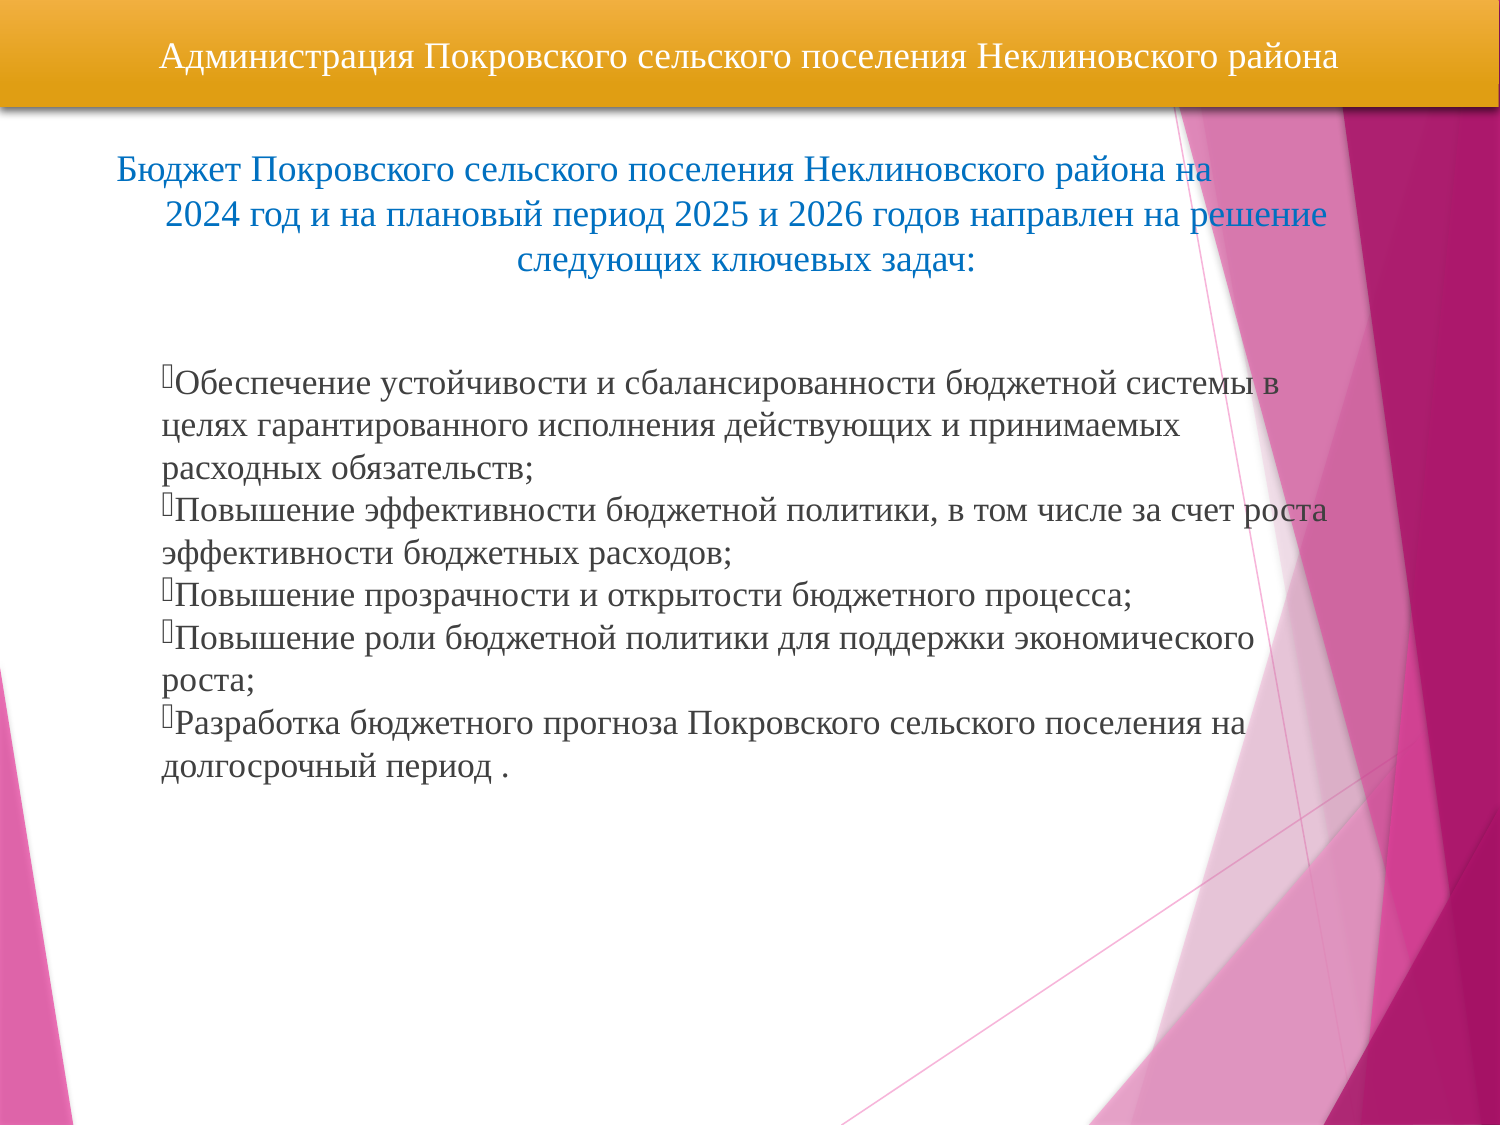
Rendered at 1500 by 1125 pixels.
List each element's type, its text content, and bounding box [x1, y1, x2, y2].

text_box Обеспечение устойчивости и сбалансированности бюджетной системы в целях гарантированного исполнения действующих и принимаемых расходных обязательств; Повышение эффективности бюджетной политики, в том числе за счет роста эффективности бюджетных расходов; Повышение прозрачности и открытости бюджетного процесса; Повышение роли бюджетной политики для поддержки экономического роста; Разработка бюджетного прогноза Покровского сельского поселения на долгосрочный период . [146, 351, 1360, 949]
text_box Бюджет Покровского сельского поселения Неклиновского района на 2024 год и на плановый период 2025 и 2026 годов направлен на решение следующих ключевых задач: [101, 136, 1393, 280]
text_box Администрация Покровского сельского поселения Неклиновского района [0, 0, 1499, 107]
